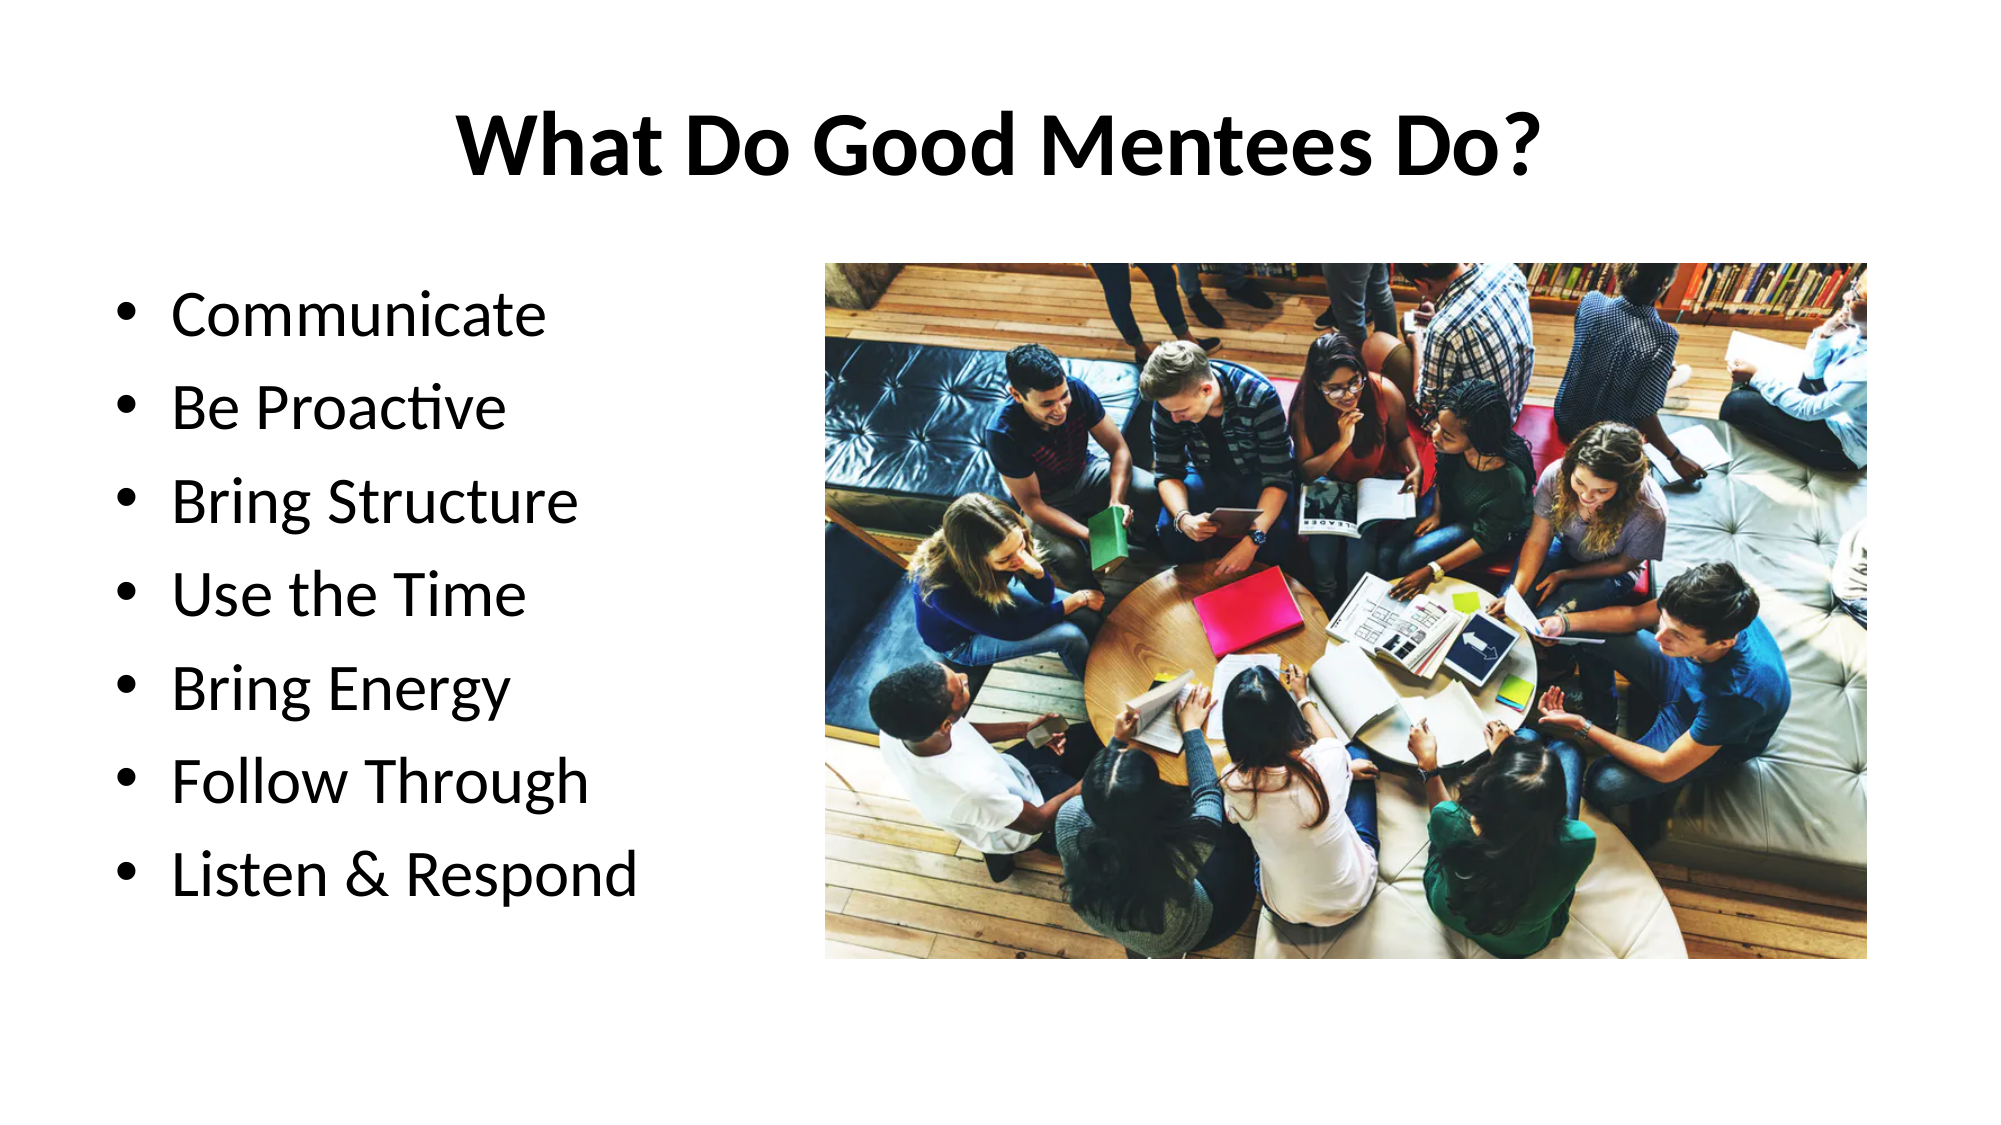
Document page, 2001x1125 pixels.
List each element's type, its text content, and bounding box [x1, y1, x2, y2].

picture [824, 263, 1867, 960]
title What Do Good Mentees Do? [99, 45, 1900, 233]
list Communicate Be Proactive Bring Structure Use the Time Bring Energy Follow Through Listen & Respond [99, 262, 1900, 1005]
